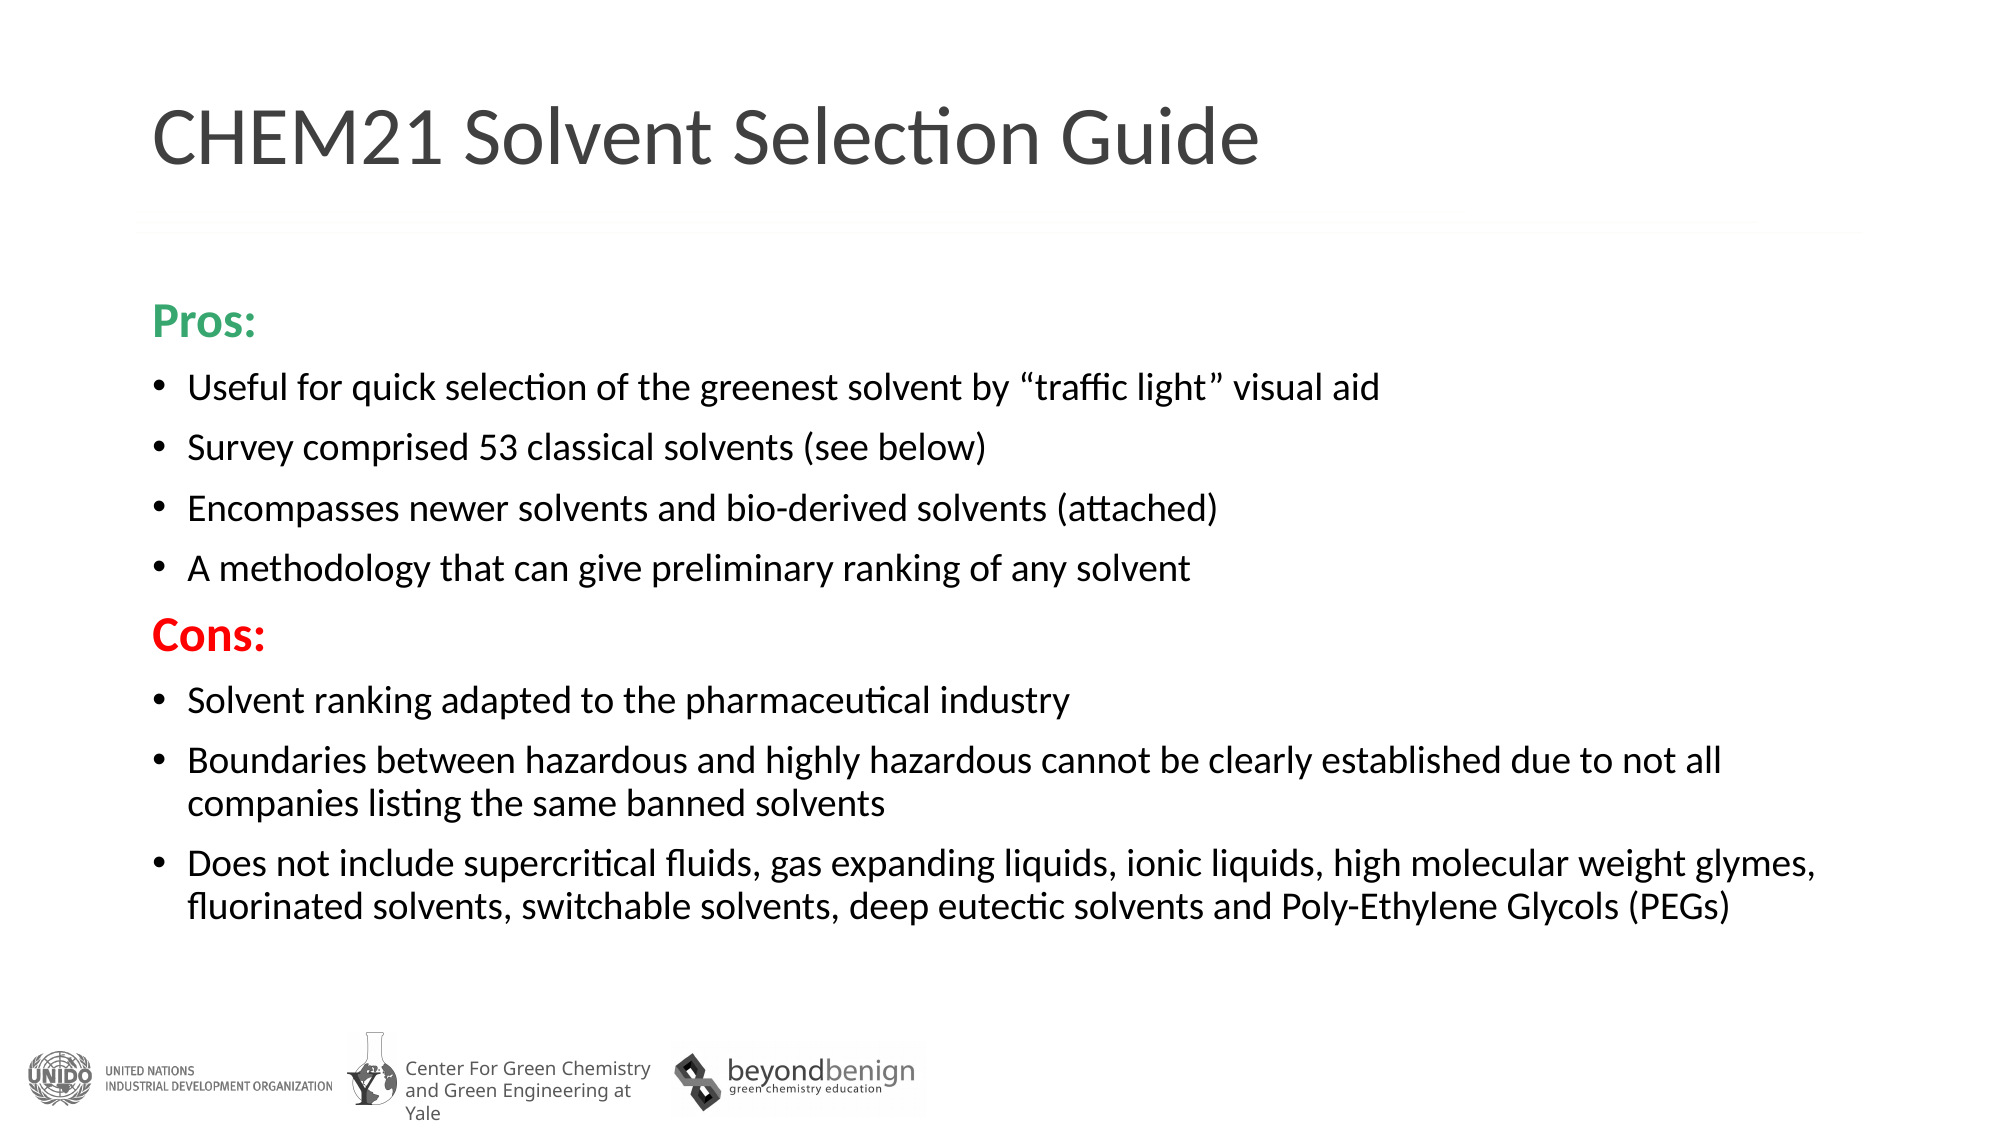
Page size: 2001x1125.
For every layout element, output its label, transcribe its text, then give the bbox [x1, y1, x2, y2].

title CHEM21 Solvent Selection Guide [137, 28, 1863, 247]
list Pros: Useful for quick selection of the greenest solvent by “traffic light” visual aid Survey comprised 53 classical solvents (see below) Encompasses newer solvents and bio-derived solvents (attached) A methodology that can give preliminary ranking of any solvent Cons: Solvent ranking adapted to the pharmaceutical industry Boundaries between hazardous and highly hazardous cannot be clearly established due to not all companies listing the same banned solvents Does not include supercritical fluids, gas expanding liquids, ionic liquids, high molecular weight glymes, fluorinated solvents, switchable solvents, deep eutectic solvents and Poly-Ethylene Glycols (PEGs) [137, 287, 1863, 977]
